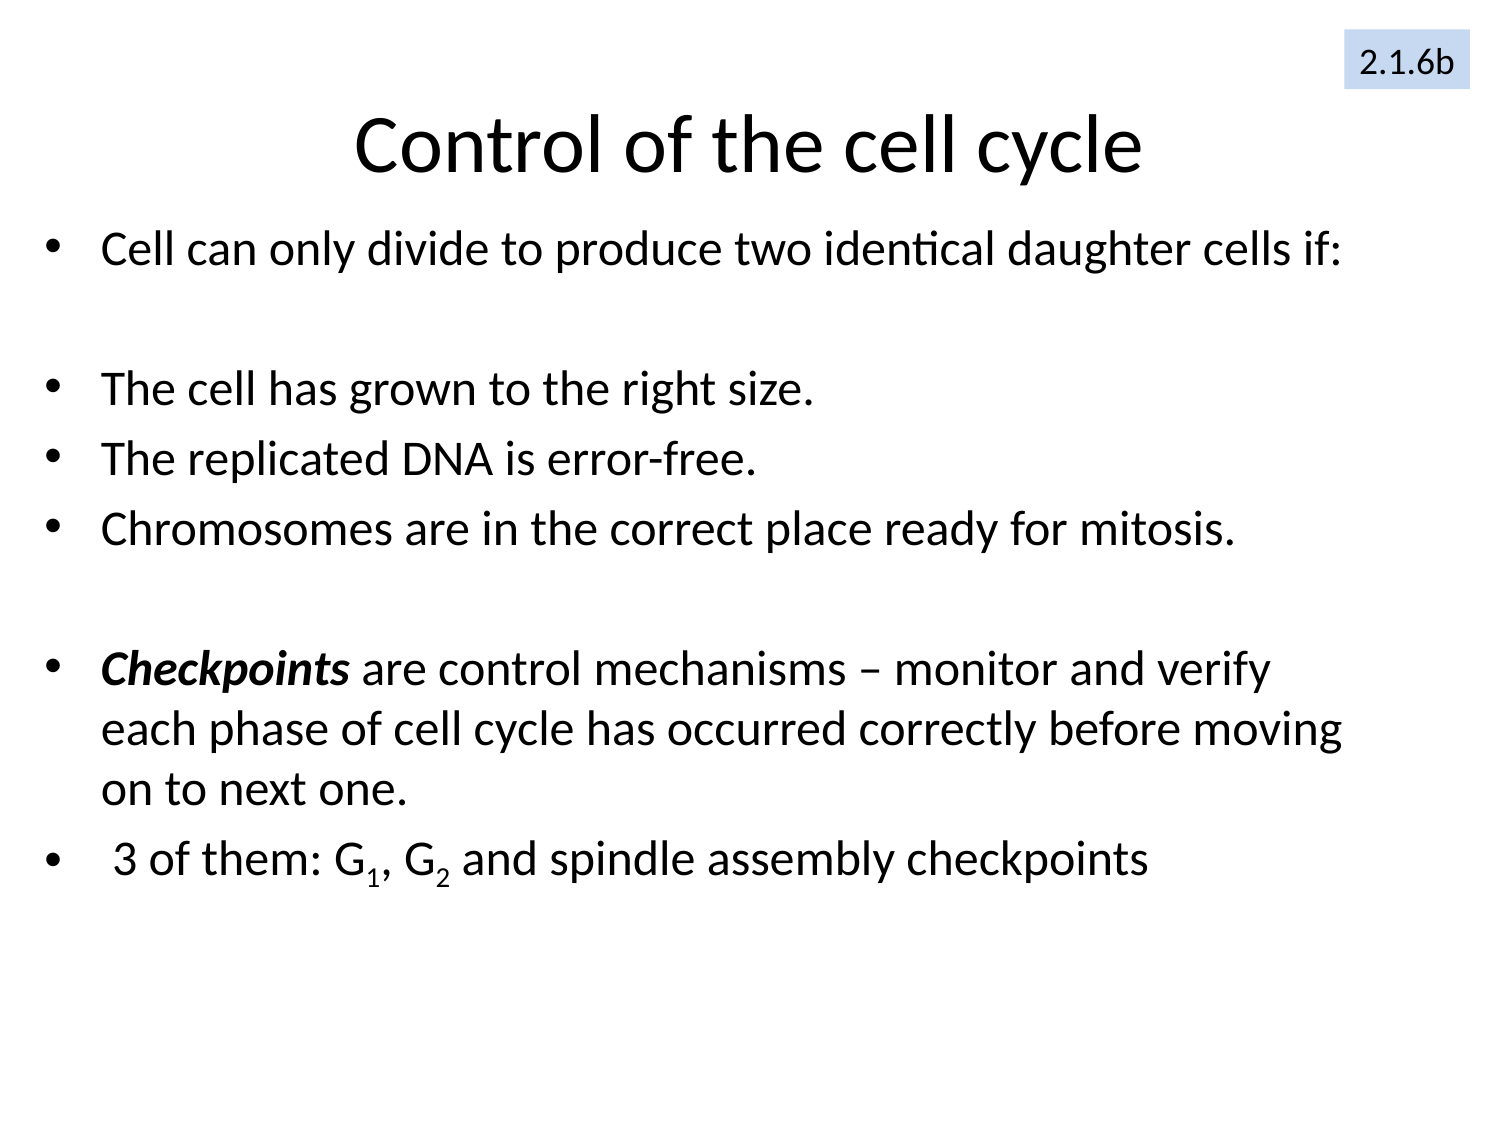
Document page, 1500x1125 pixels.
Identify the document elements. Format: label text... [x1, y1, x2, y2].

text_box 2.1.6b [1344, 29, 1470, 90]
title Control of the cell cycle [75, 45, 1425, 233]
list Cell can only divide to produce two identical daughter cells if: The cell has grown to the right size. The replicated DNA is error-free. Chromosomes are in the correct place ready for mitosis. Checkpoints are control mechanisms – monitor and verify each phase of cell cycle has occurred correctly before moving on to next one. 3 of them: G1, G2 and spindle assembly checkpoints [29, 208, 1380, 951]
